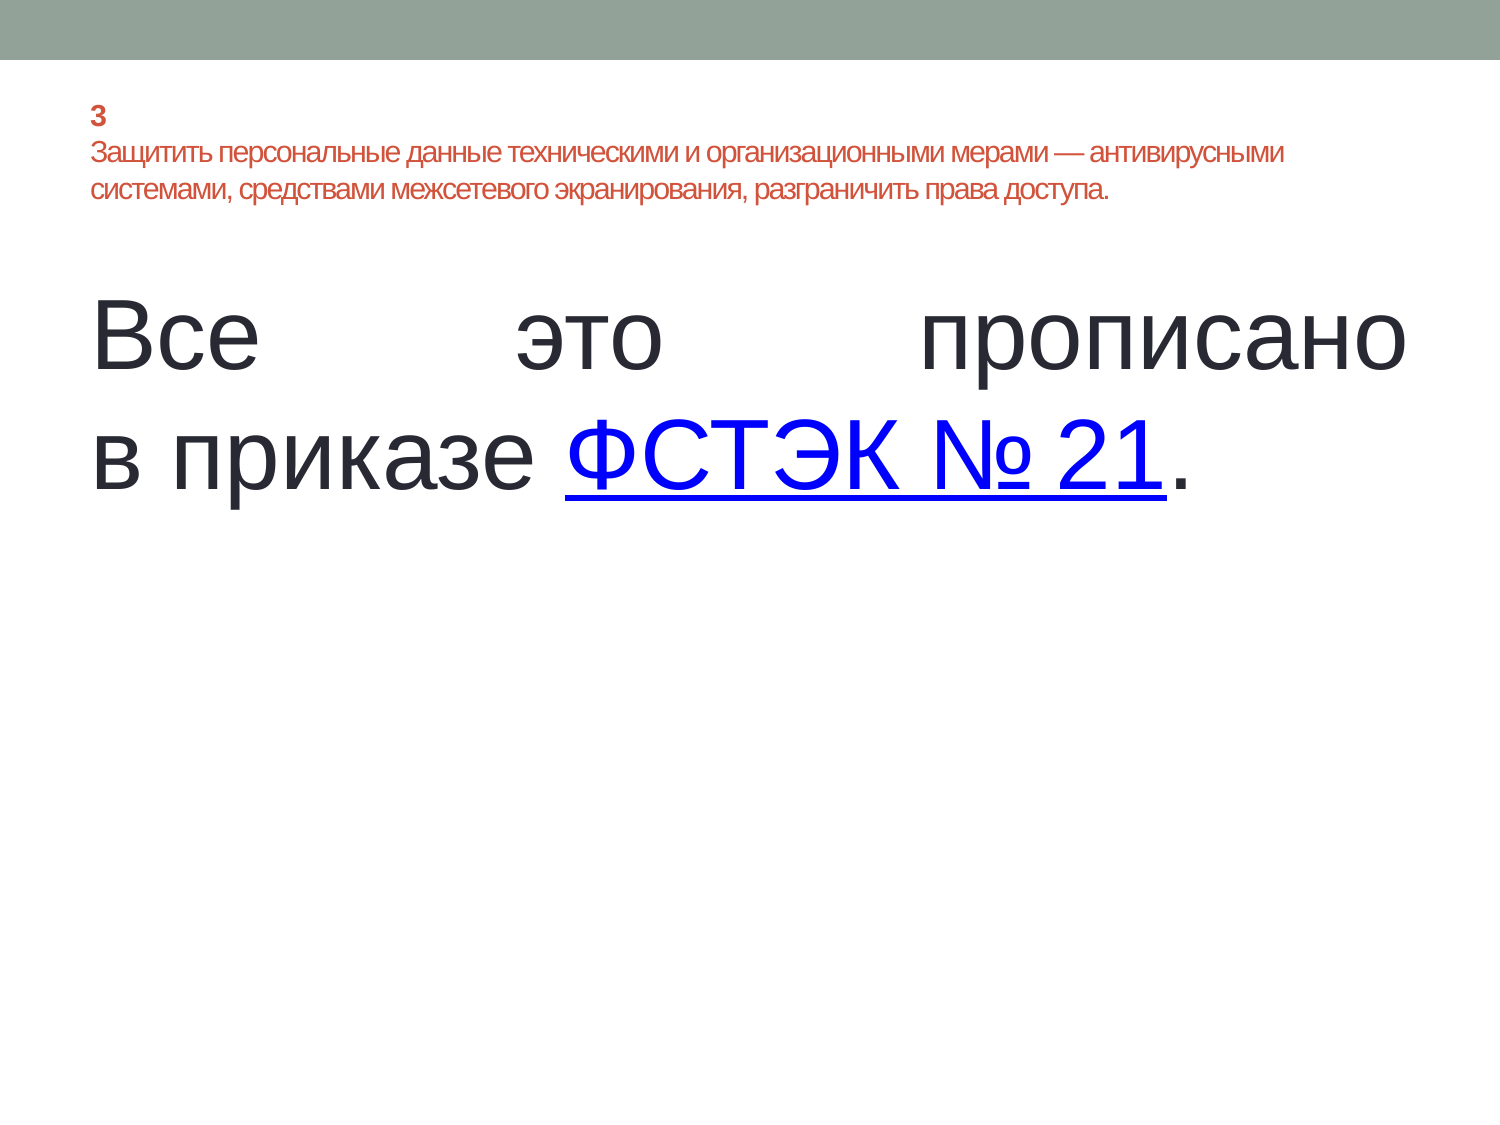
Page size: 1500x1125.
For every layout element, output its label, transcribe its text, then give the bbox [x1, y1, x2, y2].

list Все это прописано в приказе ФСТЭК № 21. [75, 262, 1425, 1063]
title 3 Защитить персональные данные техническими и организационными мерами — антивирусными системами, средствами межсетевого экранирования, разграничить права доступа. [75, 87, 1425, 250]
